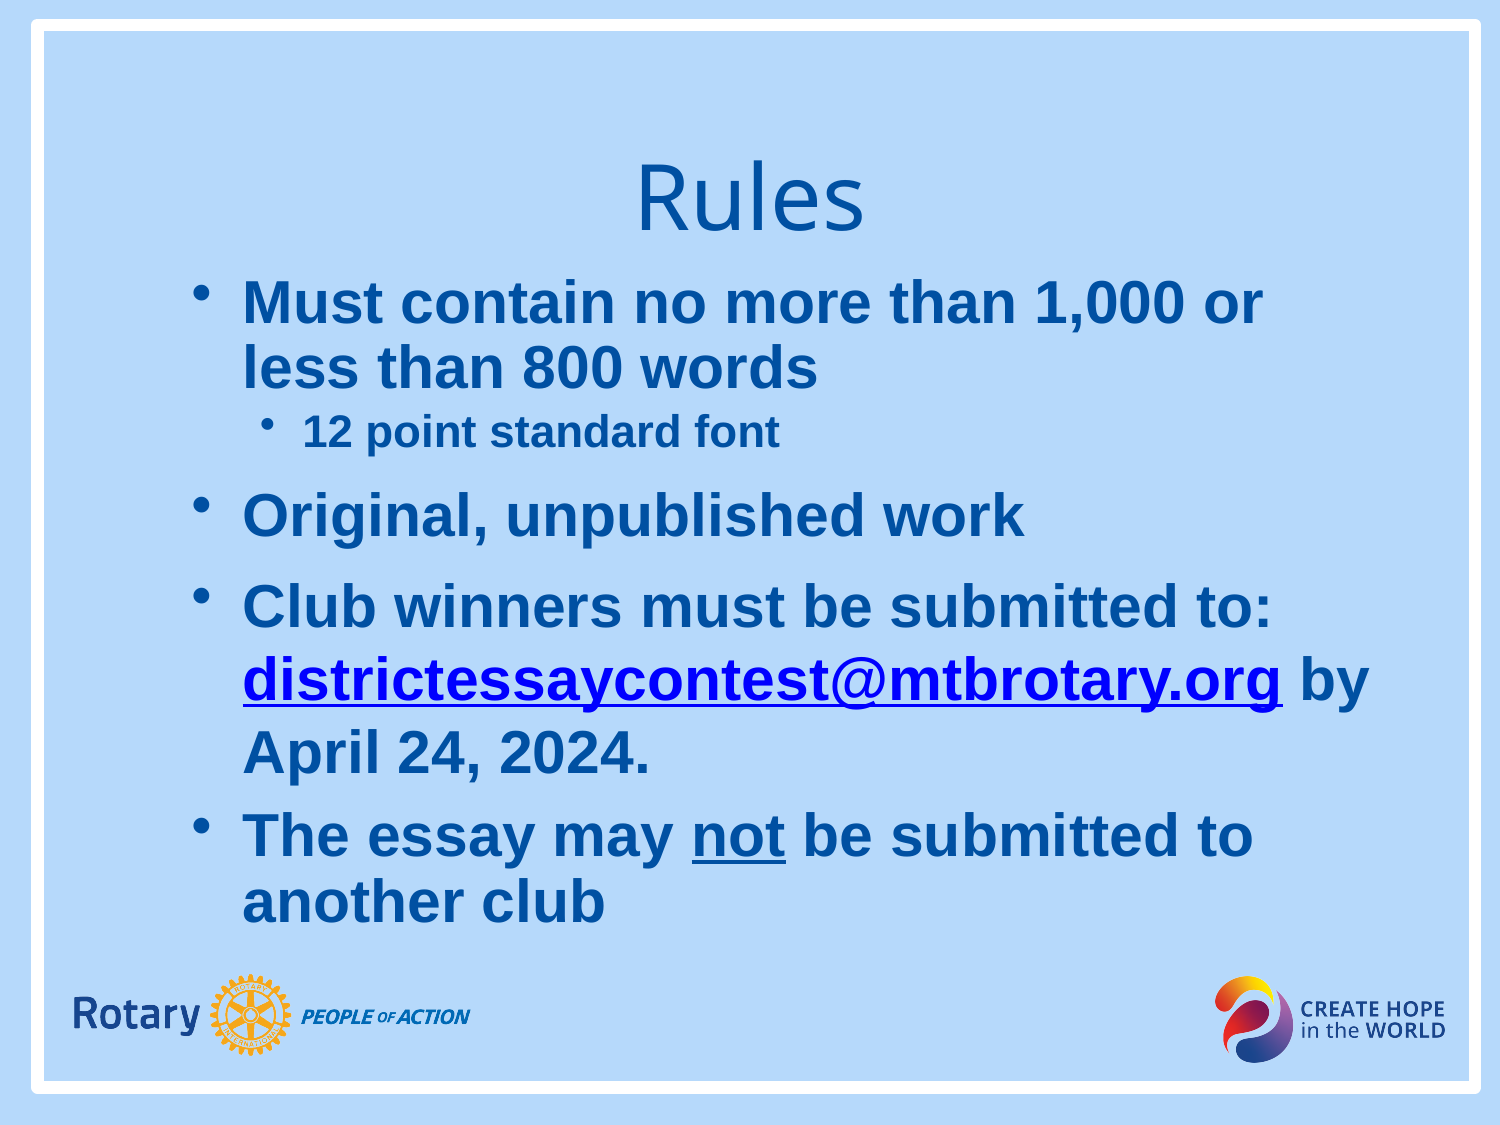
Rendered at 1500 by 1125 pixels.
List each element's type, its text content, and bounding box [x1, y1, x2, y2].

picture [74, 974, 471, 1056]
picture [1215, 976, 1445, 1063]
list Must contain no more than 1,000 or less than 800 words 12 point standard font Original, unpublished work Club winners must be submitted to: districtessaycontest@mtbrotary.org by April 24, 2024. The essay may not be submitted to another club [183, 262, 1383, 964]
title Rules [111, 99, 1388, 288]
